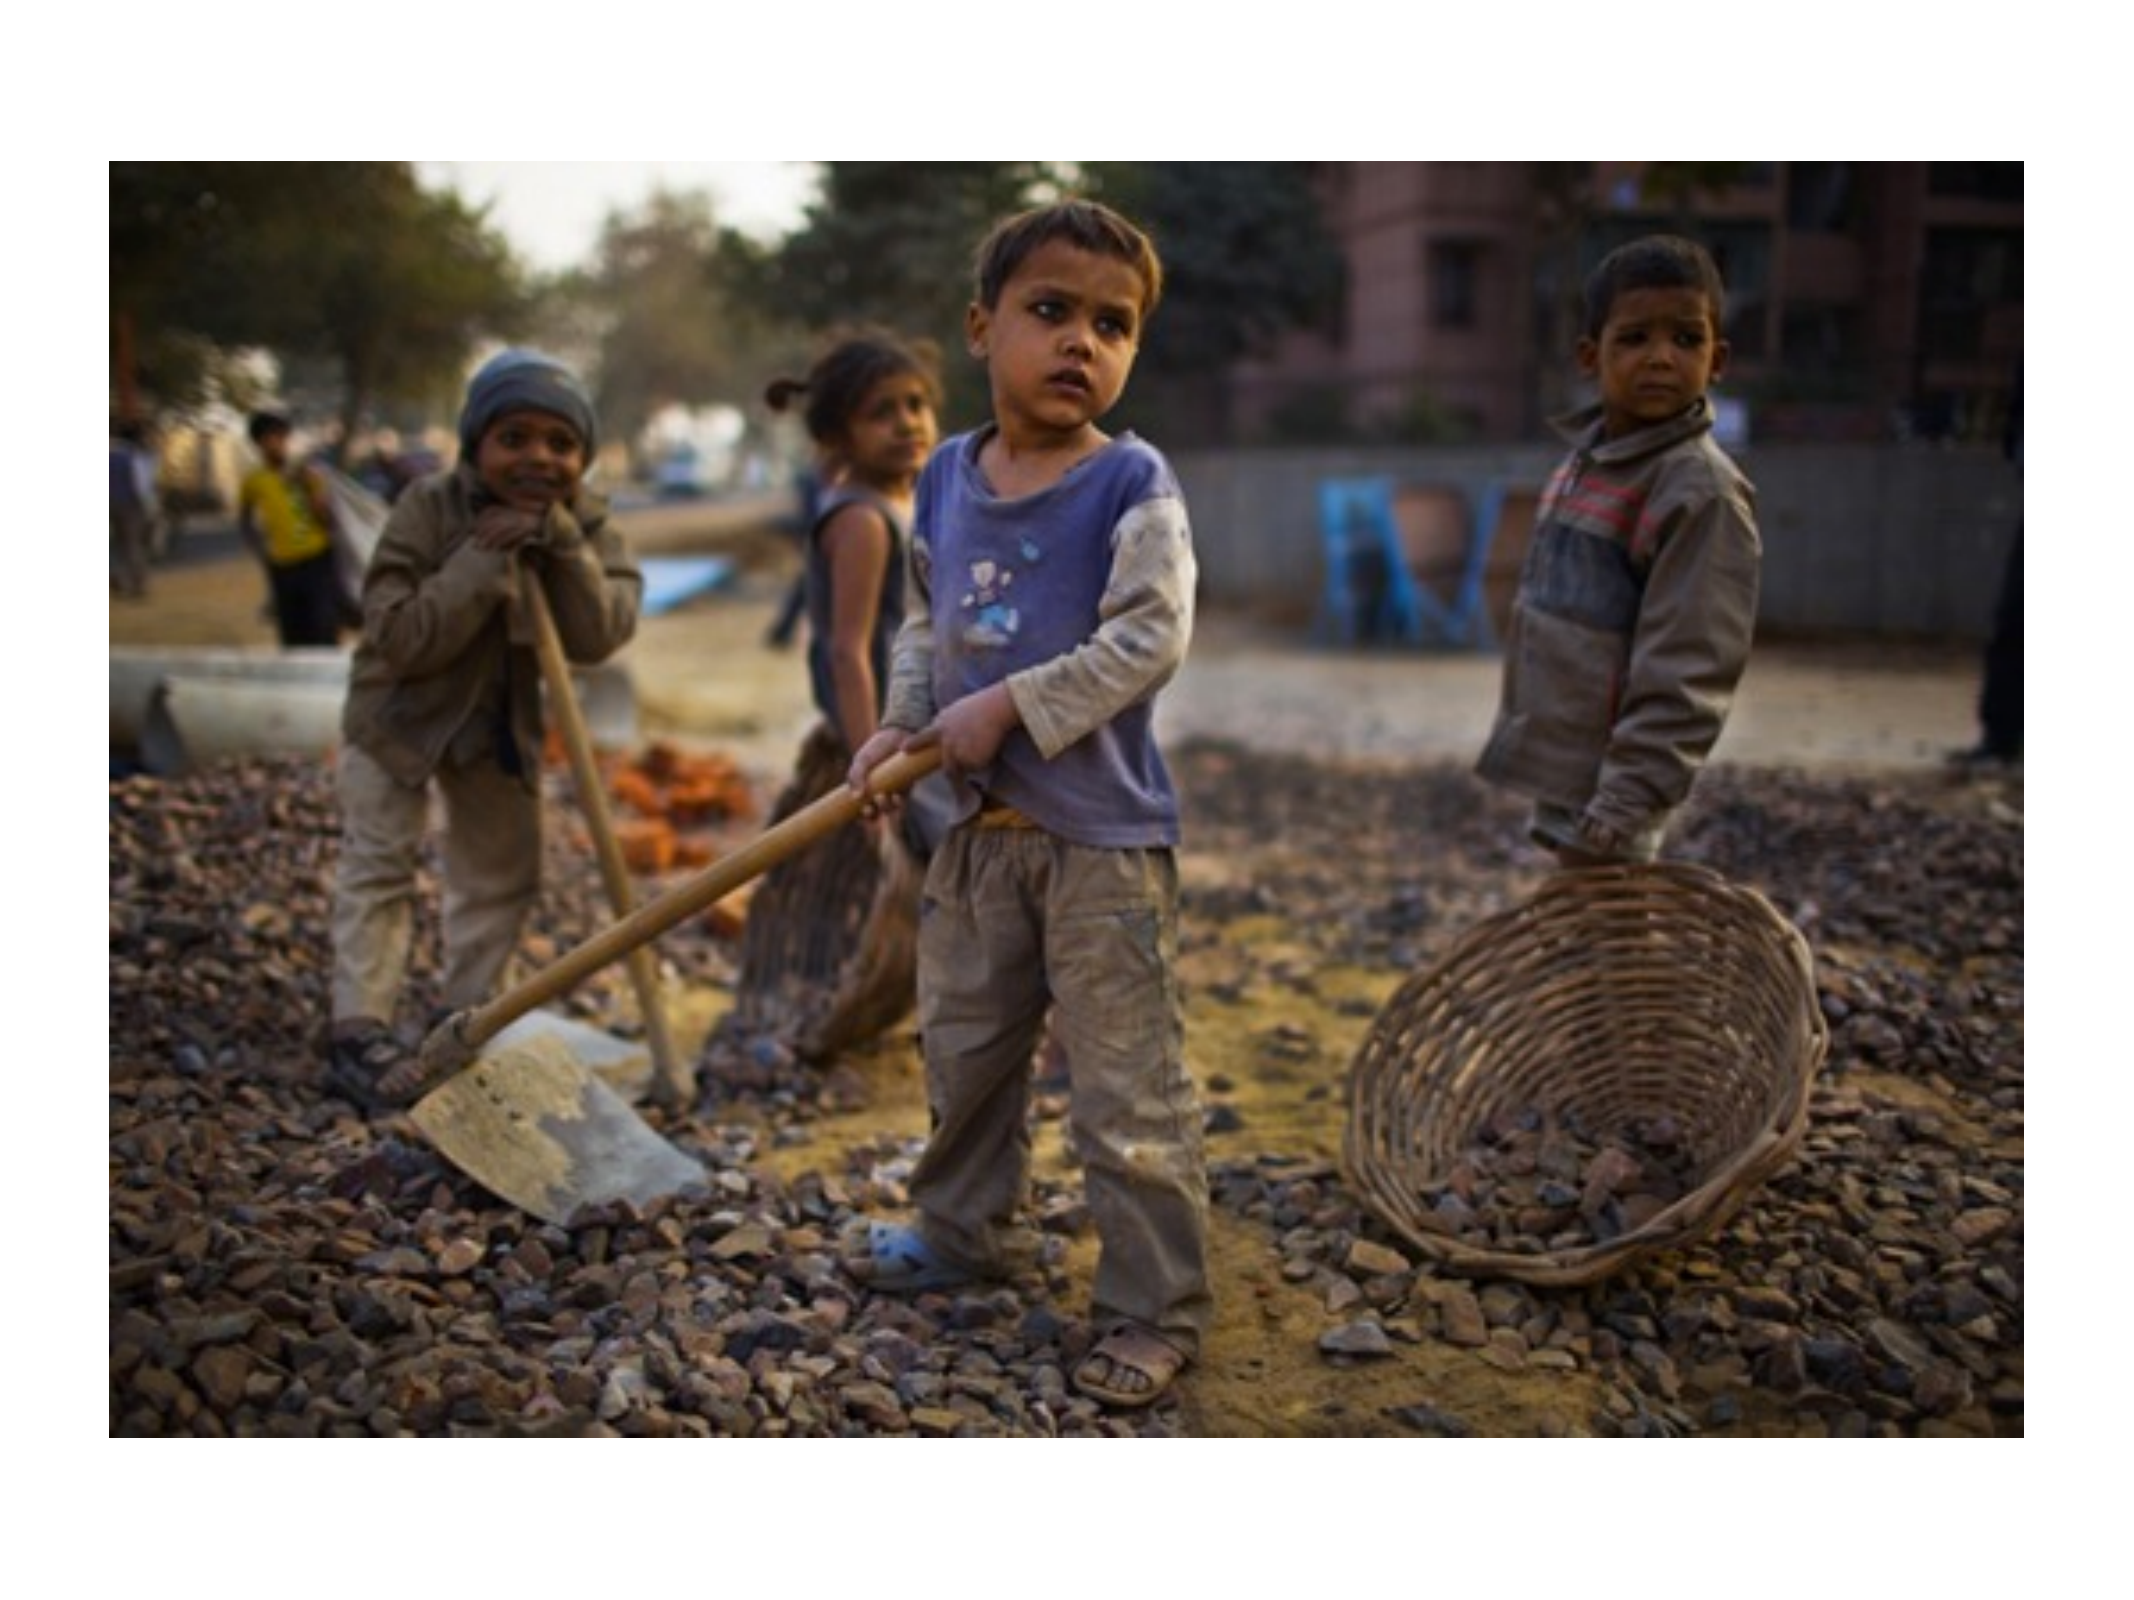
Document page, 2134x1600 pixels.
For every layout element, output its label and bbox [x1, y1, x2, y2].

picture [109, 161, 2024, 1439]
